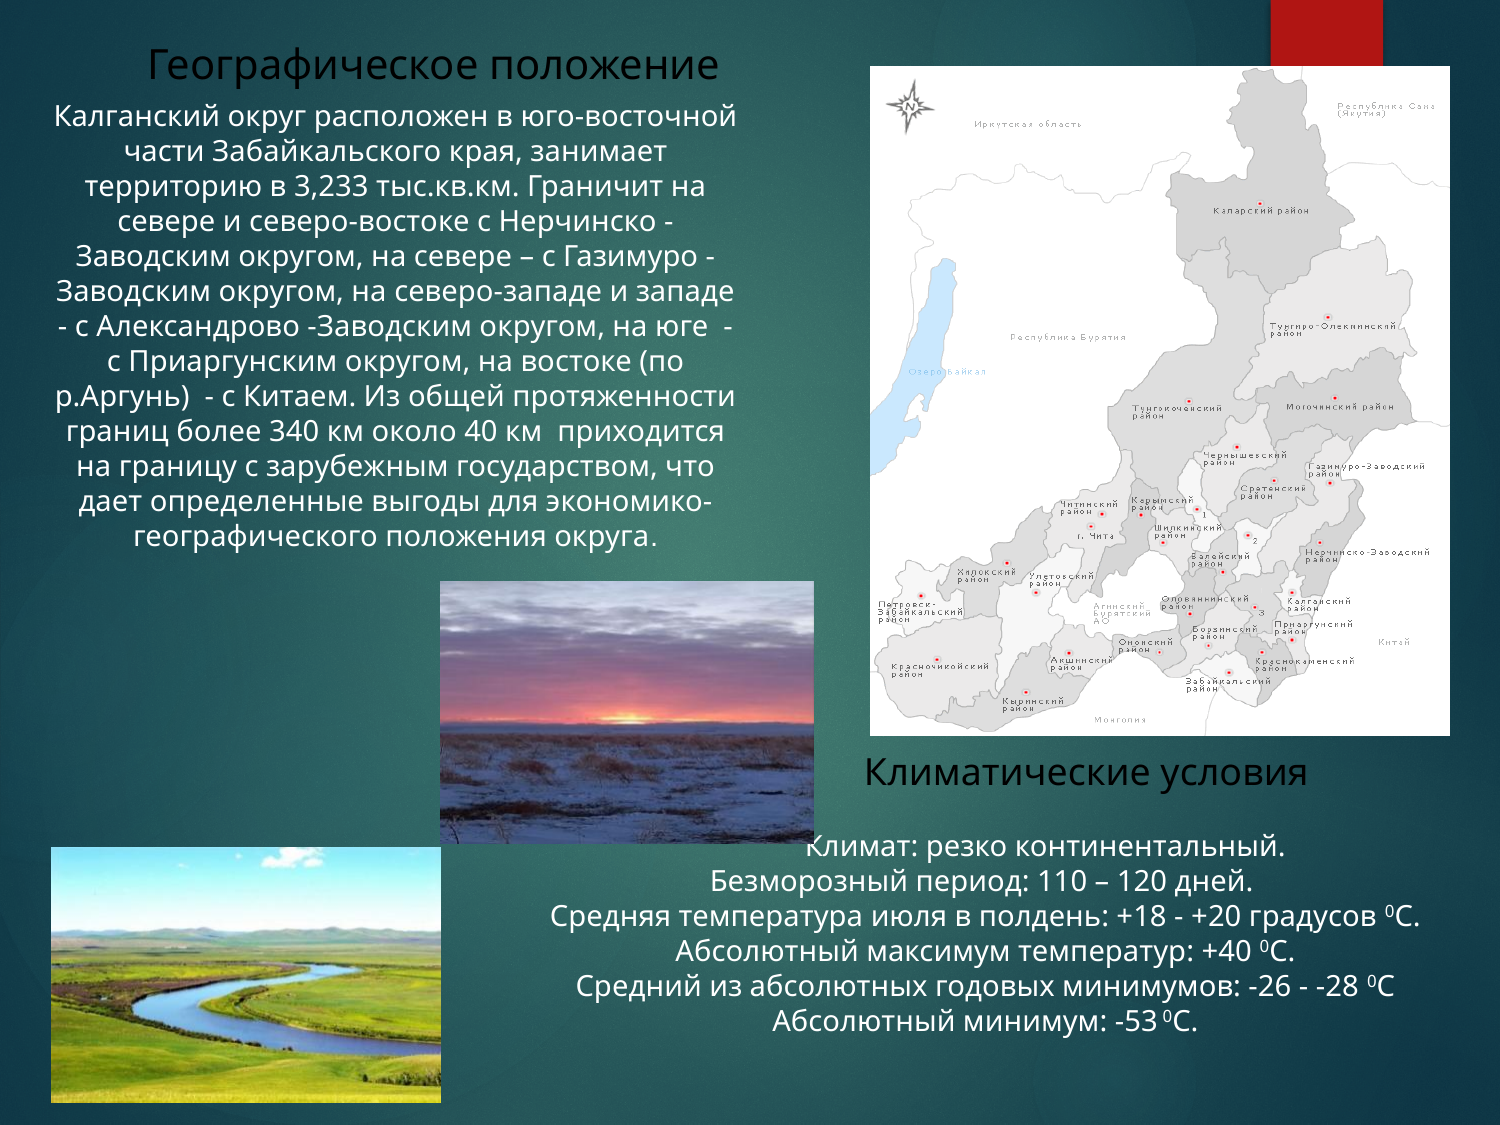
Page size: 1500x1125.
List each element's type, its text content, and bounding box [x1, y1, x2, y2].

text_box Калганский округ расположен в юго-восточной части Забайкальского края, занимает территорию в 3,233 тыс.кв.км. Граничит на севере и северо-востоке с Нерчинско - Заводским округом, на севере – с Газимуро - Заводским округом, на северо-западе и западе - с Александрово -Заводским округом, на юге - с Приаргунским округом, на востоке (по р.Аргунь) - с Китаем. Из общей протяженности границ более 340 км около 40 км приходится на границу с зарубежным государством, что дает определенные выгоды для экономико-географического положения округа. [35, 89, 756, 560]
text_box Климатические условия [819, 740, 1489, 801]
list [870, 66, 1450, 736]
picture [440, 581, 814, 844]
text_box Климат: резко континентальный. Безморозный период: 110 – 120 дней. Средняя температура июля в полдень: +18 - +20 градусов 0С. Абсолютный максимум температур: +40 0С. Средний из абсолютных годовых минимумов: -26 - -28 0С Абсолютный минимум: -53 0С. [525, 820, 1446, 1045]
picture [50, 847, 442, 1103]
text_box Географическое положение [70, 30, 798, 95]
